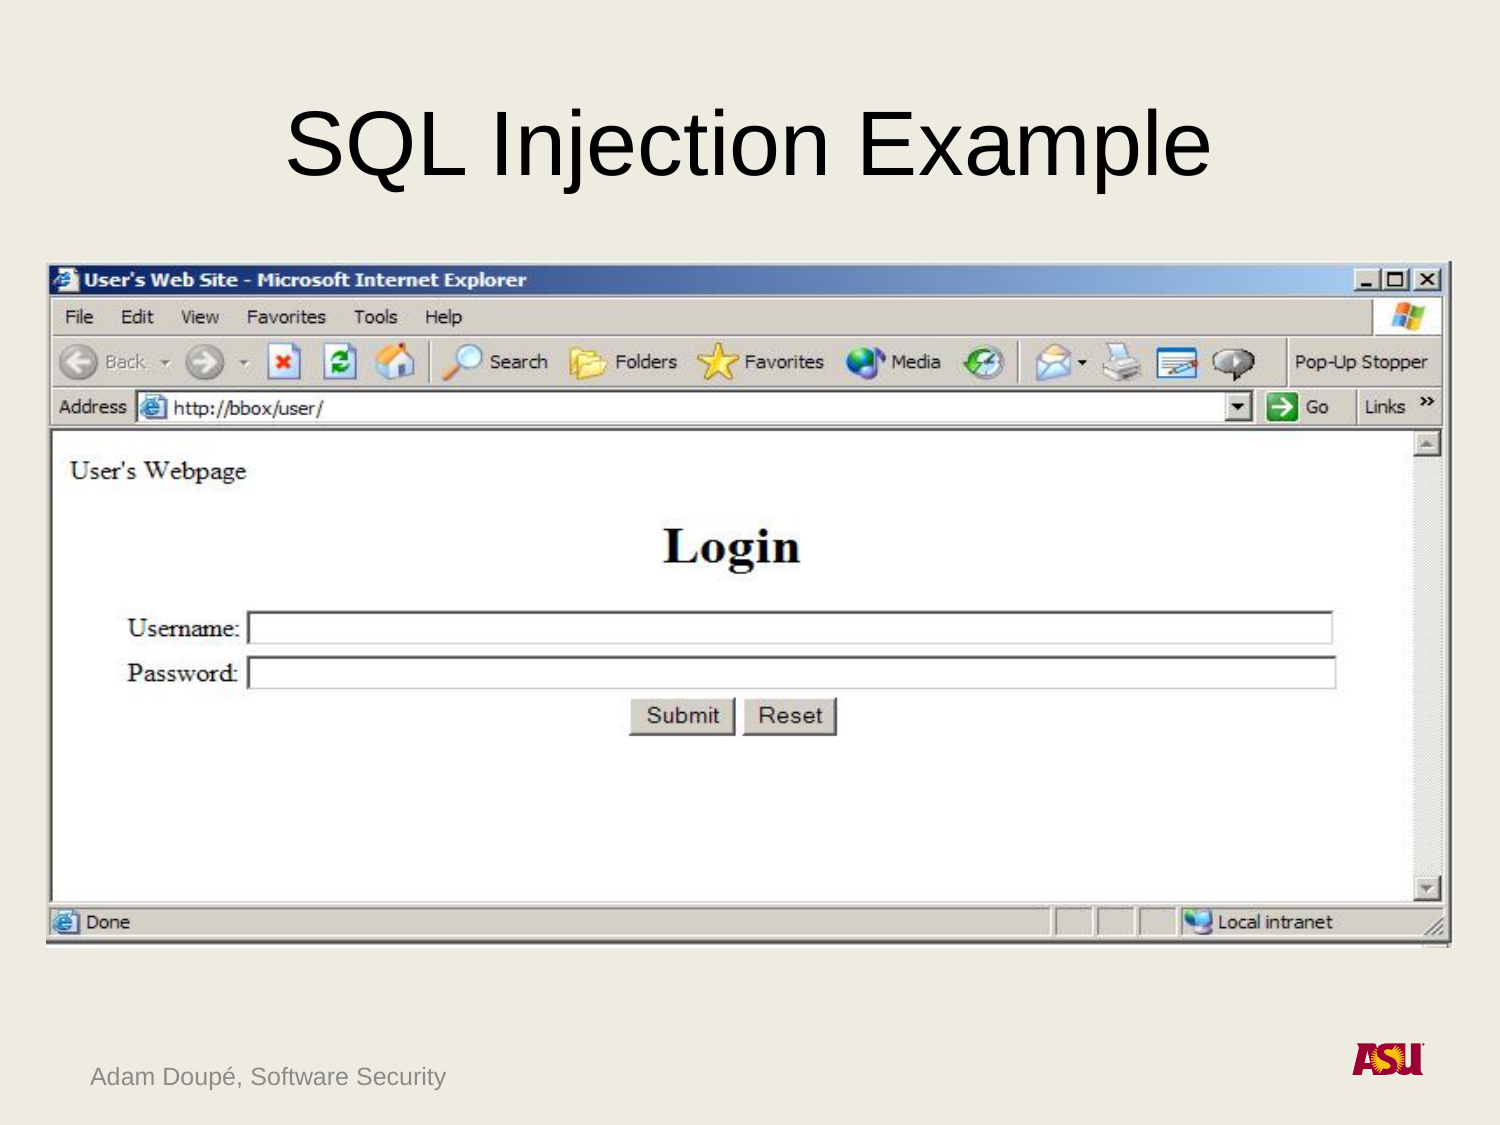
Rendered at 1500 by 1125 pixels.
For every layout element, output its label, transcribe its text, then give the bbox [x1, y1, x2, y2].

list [46, 261, 1454, 948]
title SQL Injection Example [75, 45, 1425, 233]
